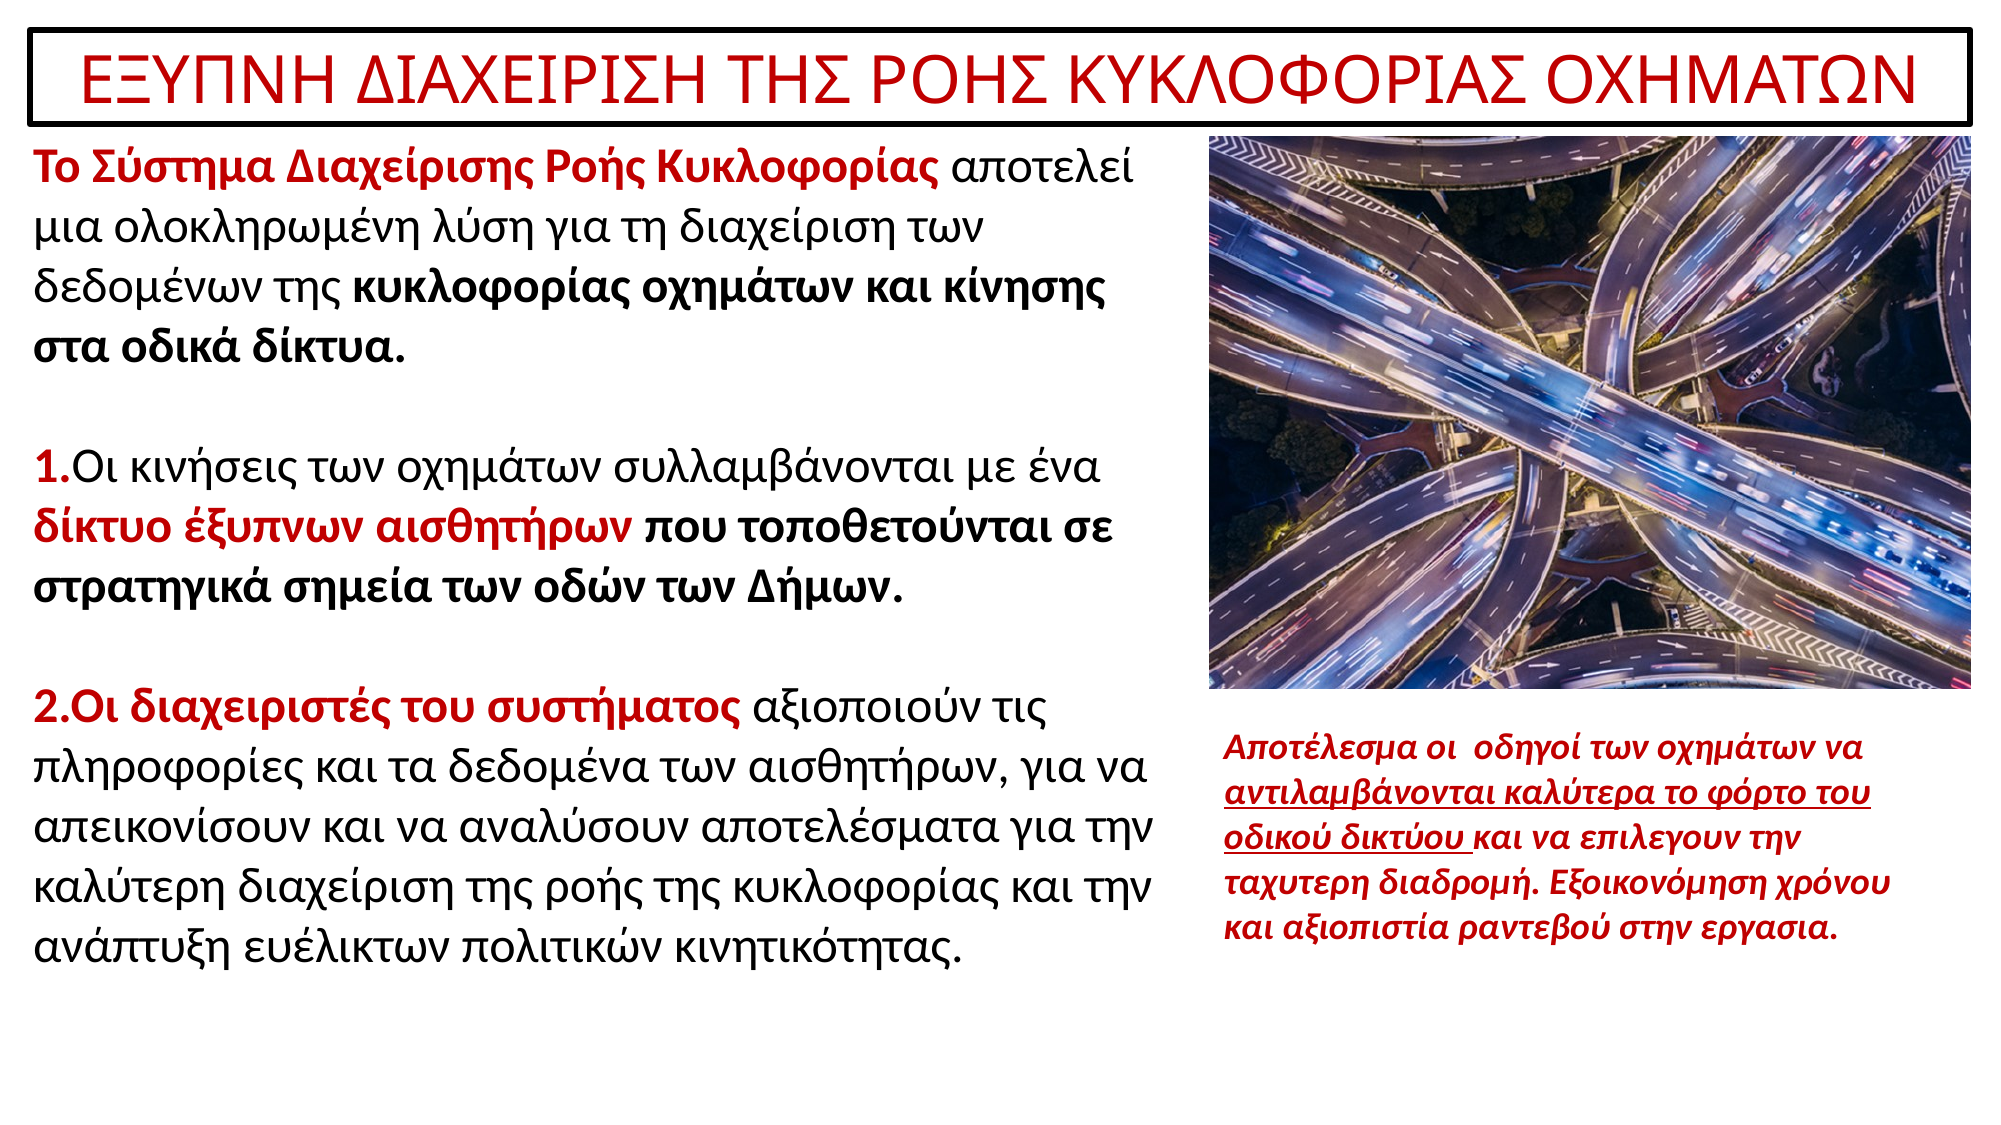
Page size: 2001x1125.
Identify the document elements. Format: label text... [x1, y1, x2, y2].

text_box Το Σύστημα Διαχείρισης Ροής Κυκλοφορίας αποτελεί μια ολοκληρωμένη λύση για τη διαχείριση των δεδομένων της κυκλοφορίας οχημάτων και κίνησης στα οδικά δίκτυα. 1.Οι κινήσεις των οχημάτων συλλαμβάνονται με ένα δίκτυο έξυπνων αισθητήρων που τοποθετούνται σε στρατηγικά σημεία των οδών των Δήμων. 2.Οι διαχειριστές του συστήματος αξιοποιούν τις πληροφορίες και τα δεδομένα των αισθητήρων, για να απεικονίσουν και να αναλύσουν αποτελέσματα για την καλύτερη διαχείριση της ροής της κυκλοφορίας και την ανάπτυξη ευέλικτων πολιτικών κινητικότητας. [18, 125, 1175, 981]
text_box ΕΞΥΠΝΗ ΔΙΑΧΕΙΡΙΣΗ ΤΗΣ ΡΟΗΣ ΚΥΚΛΟΦΟΡΙΑΣ ΟΧΗΜΑΤΩΝ [29, 29, 1971, 125]
picture [1209, 136, 1971, 689]
text_box Αποτέλεσμα οι οδηγοί των οχημάτων να αντιλαμβάνονται καλύτερα το φόρτο του οδικού δικτύου και να επιλεγουν την ταχυτερη διαδρομή. Εξοικονόμηση χρόνου και αξιοπιστία ραντεβού στην εργασια. [1209, 714, 1960, 955]
